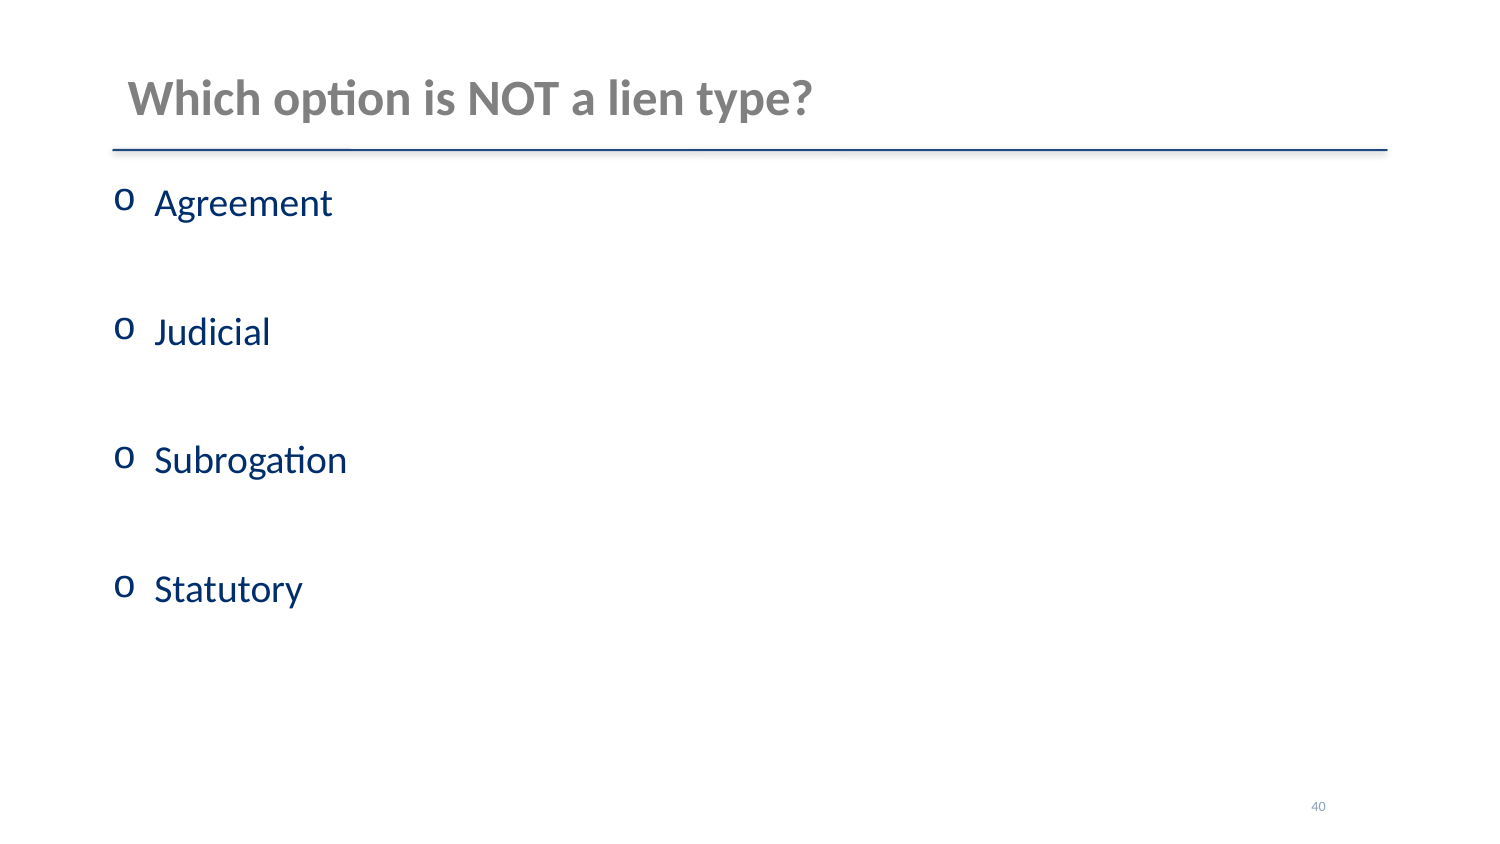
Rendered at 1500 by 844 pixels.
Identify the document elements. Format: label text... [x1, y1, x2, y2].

title Which option is NOT a lien type? [112, 0, 1388, 150]
list Agreement Judicial Subrogation Statutory [112, 178, 1388, 732]
slide_number 40 [1162, 783, 1475, 828]
